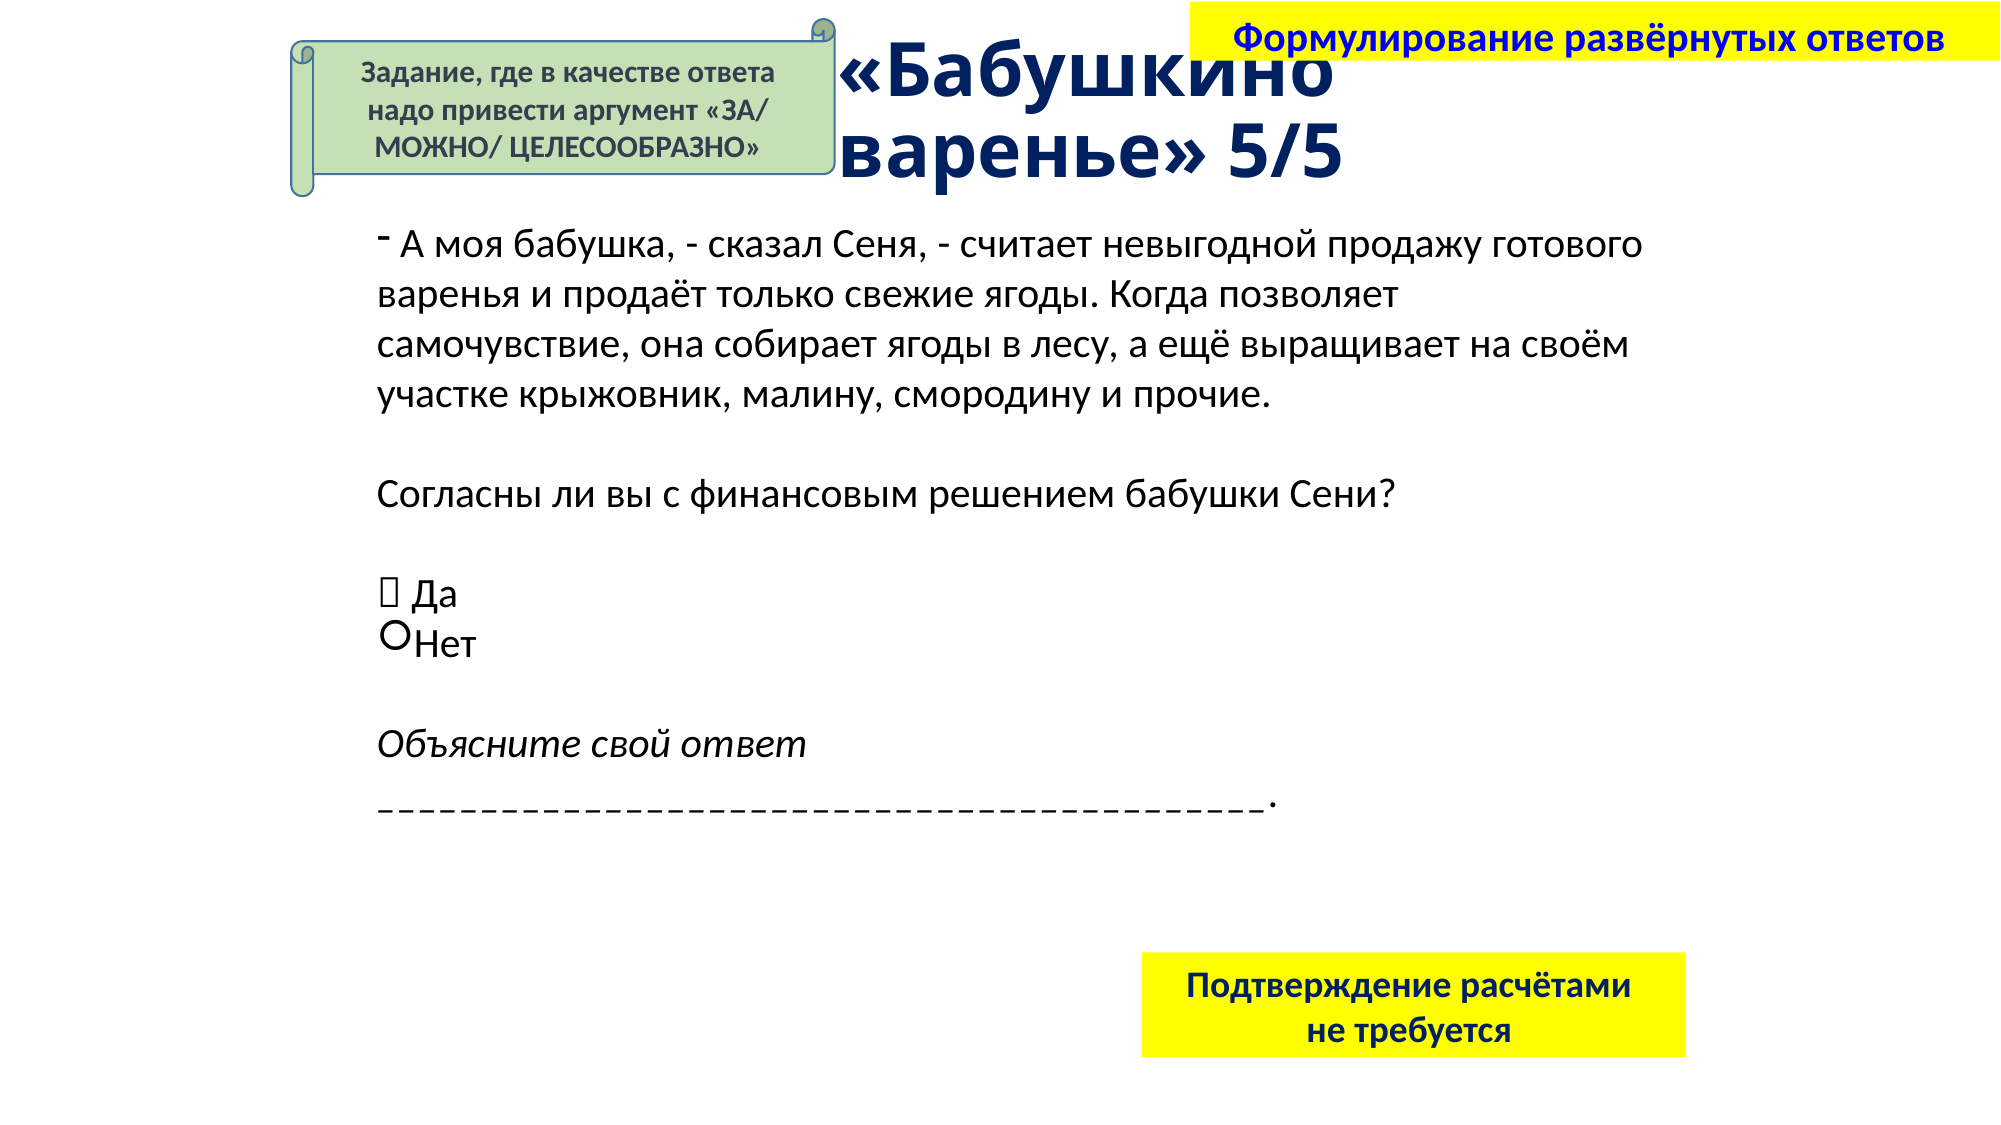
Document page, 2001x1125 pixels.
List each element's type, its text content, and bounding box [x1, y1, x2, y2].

text_box Подтверждение расчётами не требуется [1141, 952, 1686, 1057]
text_box Формулирование развёрнутых ответов [1189, 1, 2000, 61]
title «Бабушкино варенье» 5/5 [822, 19, 1733, 207]
text_box Задание, где в качестве ответа надо привести аргумент «ЗА/ МОЖНО/ ЦЕЛЕСООБРАЗНО» [290, 18, 836, 198]
text_box А моя бабушка, - сказал Сеня, - считает невыгодной продажу готового варенья и продаёт только свежие ягоды. Когда позволяет самочувствие, она собирает ягоды в лесу, а ещё выращивает на своём участке крыжовник, малину, смородину и прочие. Согласны ли вы с финансовым решением бабушки Сени?  Да Нет Объясните свой ответ ___________________________________________. [362, 208, 1674, 919]
